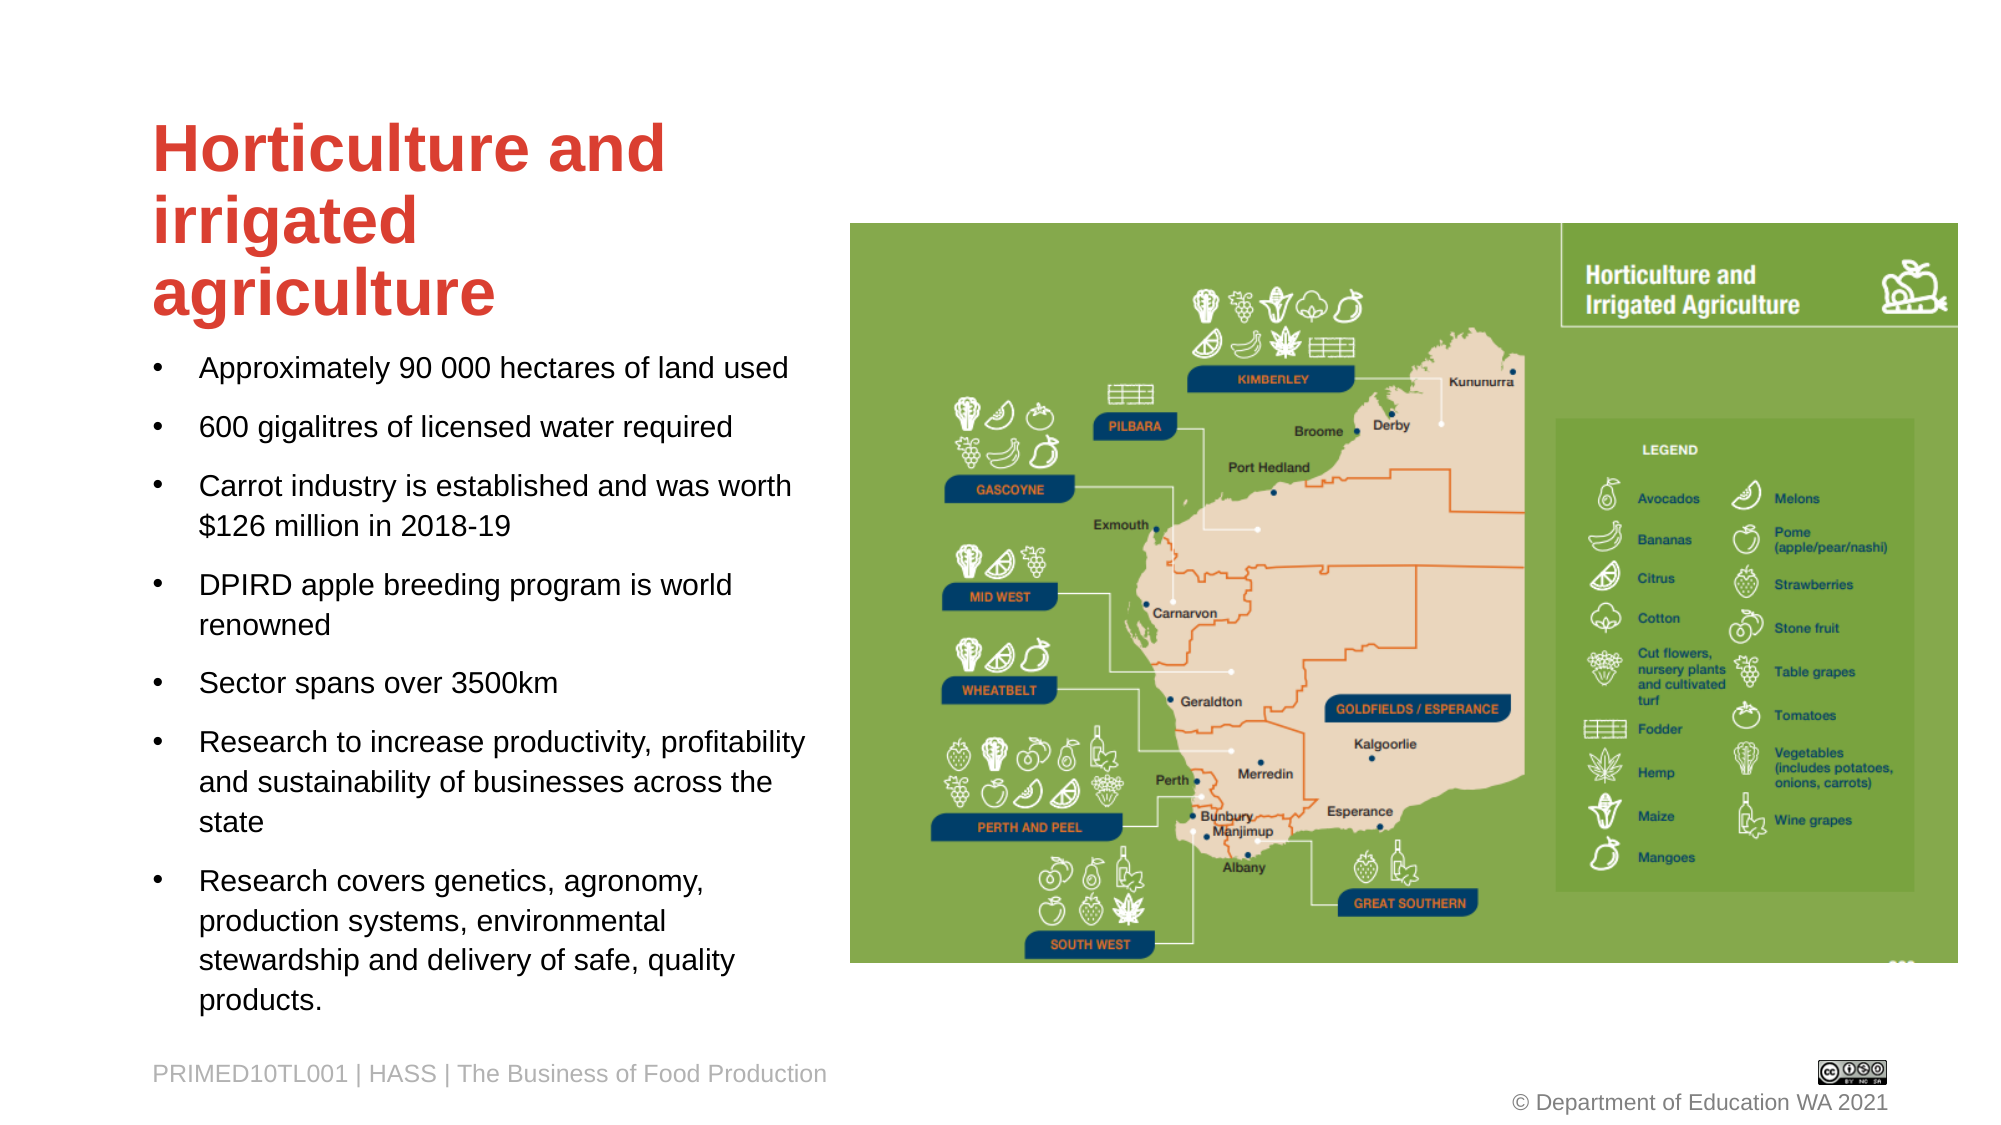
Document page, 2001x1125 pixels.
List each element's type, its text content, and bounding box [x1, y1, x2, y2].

footer PRIMED10TL001 | HASS | The Business of Food Production [137, 1042, 1191, 1103]
list Approximately 90 000 hectares of land used 600 gigalitres of licensed water required Carrot industry is established and was worth $126 million in 2018-19 DPIRD apple breeding program is world renowned Sector spans over 3500km Research to increase productivity, profitability and sustainability of businesses across the state Research covers genetics, agronomy, production systems, environmental stewardship and delivery of safe, quality products. [137, 337, 832, 1029]
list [850, 223, 1958, 963]
title Horticulture and irrigated agriculture [137, 75, 783, 337]
picture [1818, 1060, 1887, 1085]
